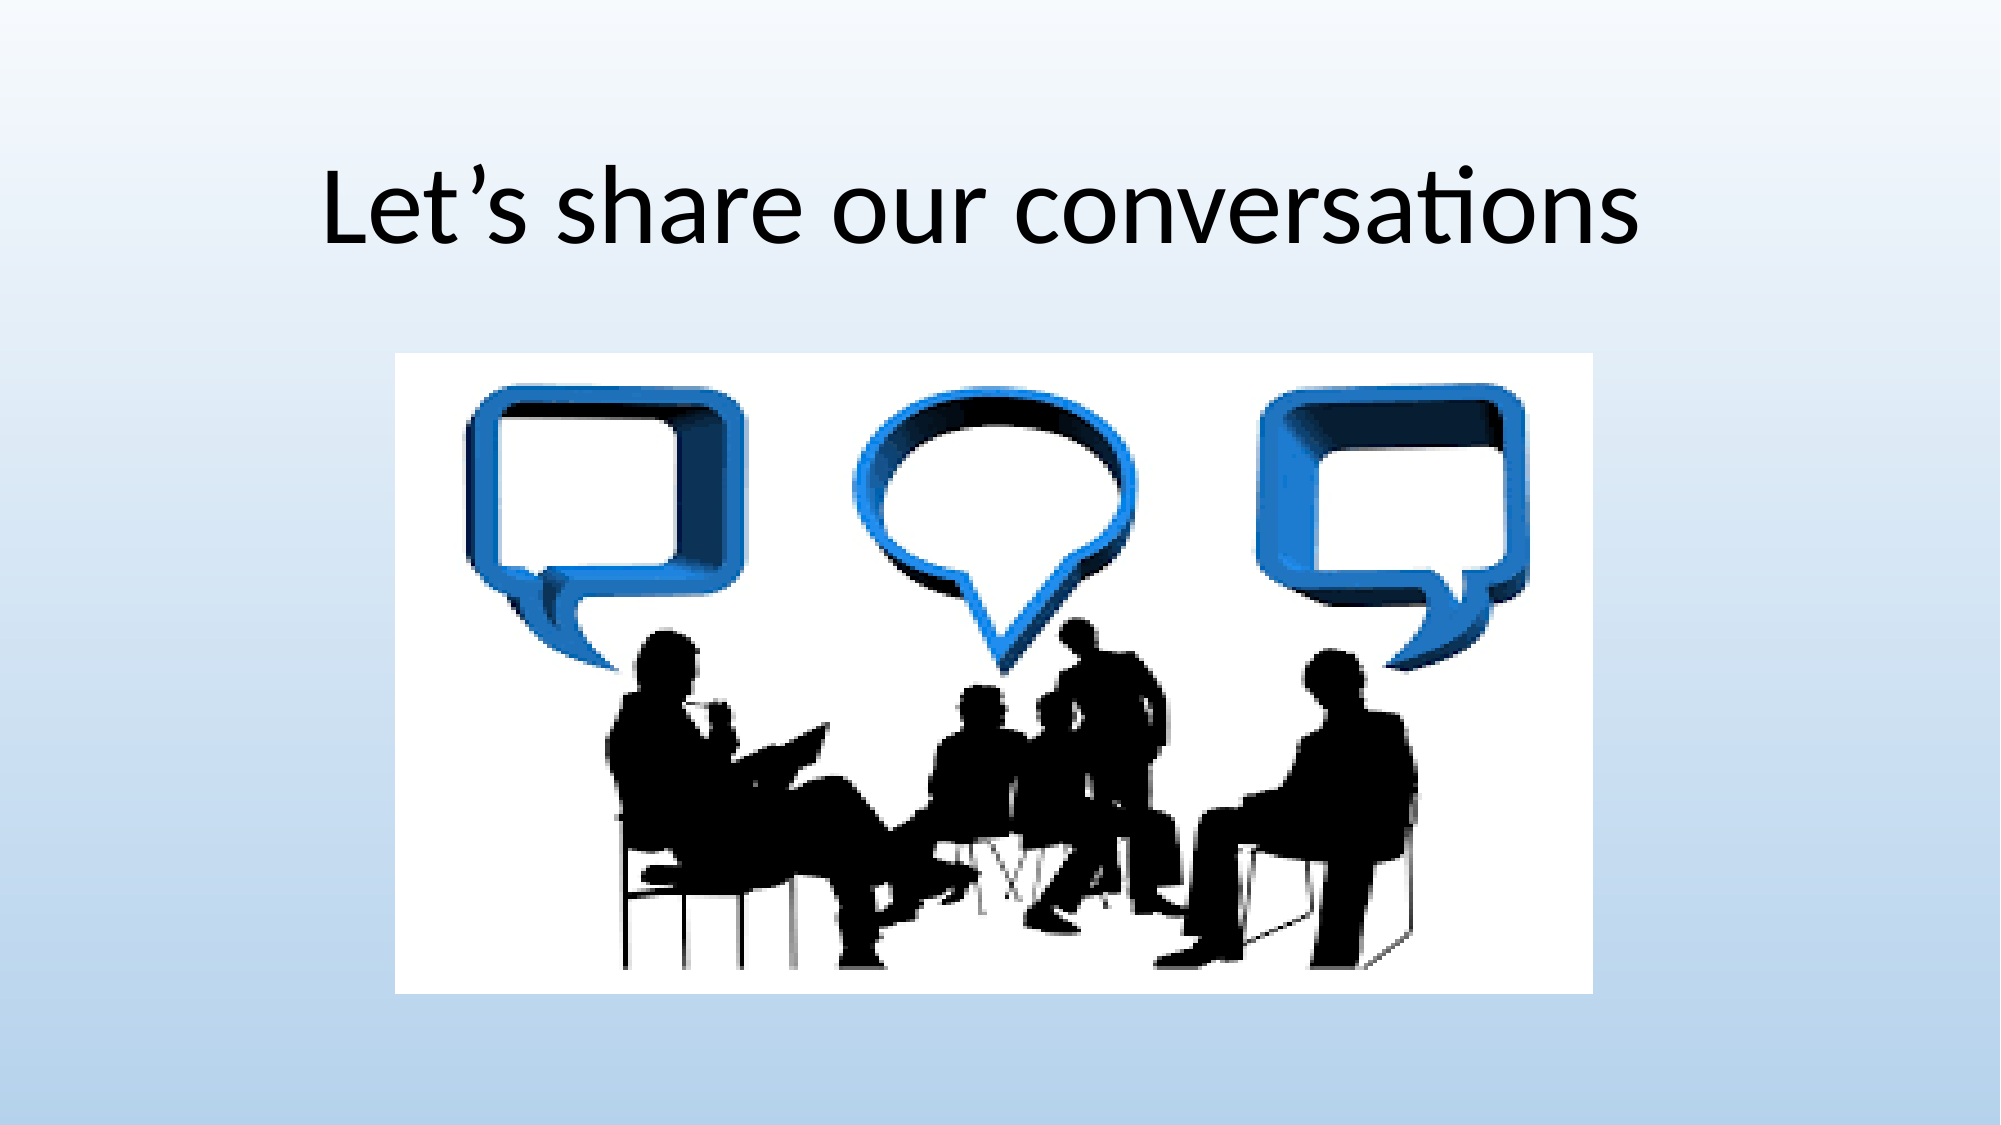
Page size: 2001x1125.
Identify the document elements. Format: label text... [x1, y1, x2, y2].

picture [395, 353, 1593, 994]
text_box Let’s share our conversations [158, 123, 1830, 273]
